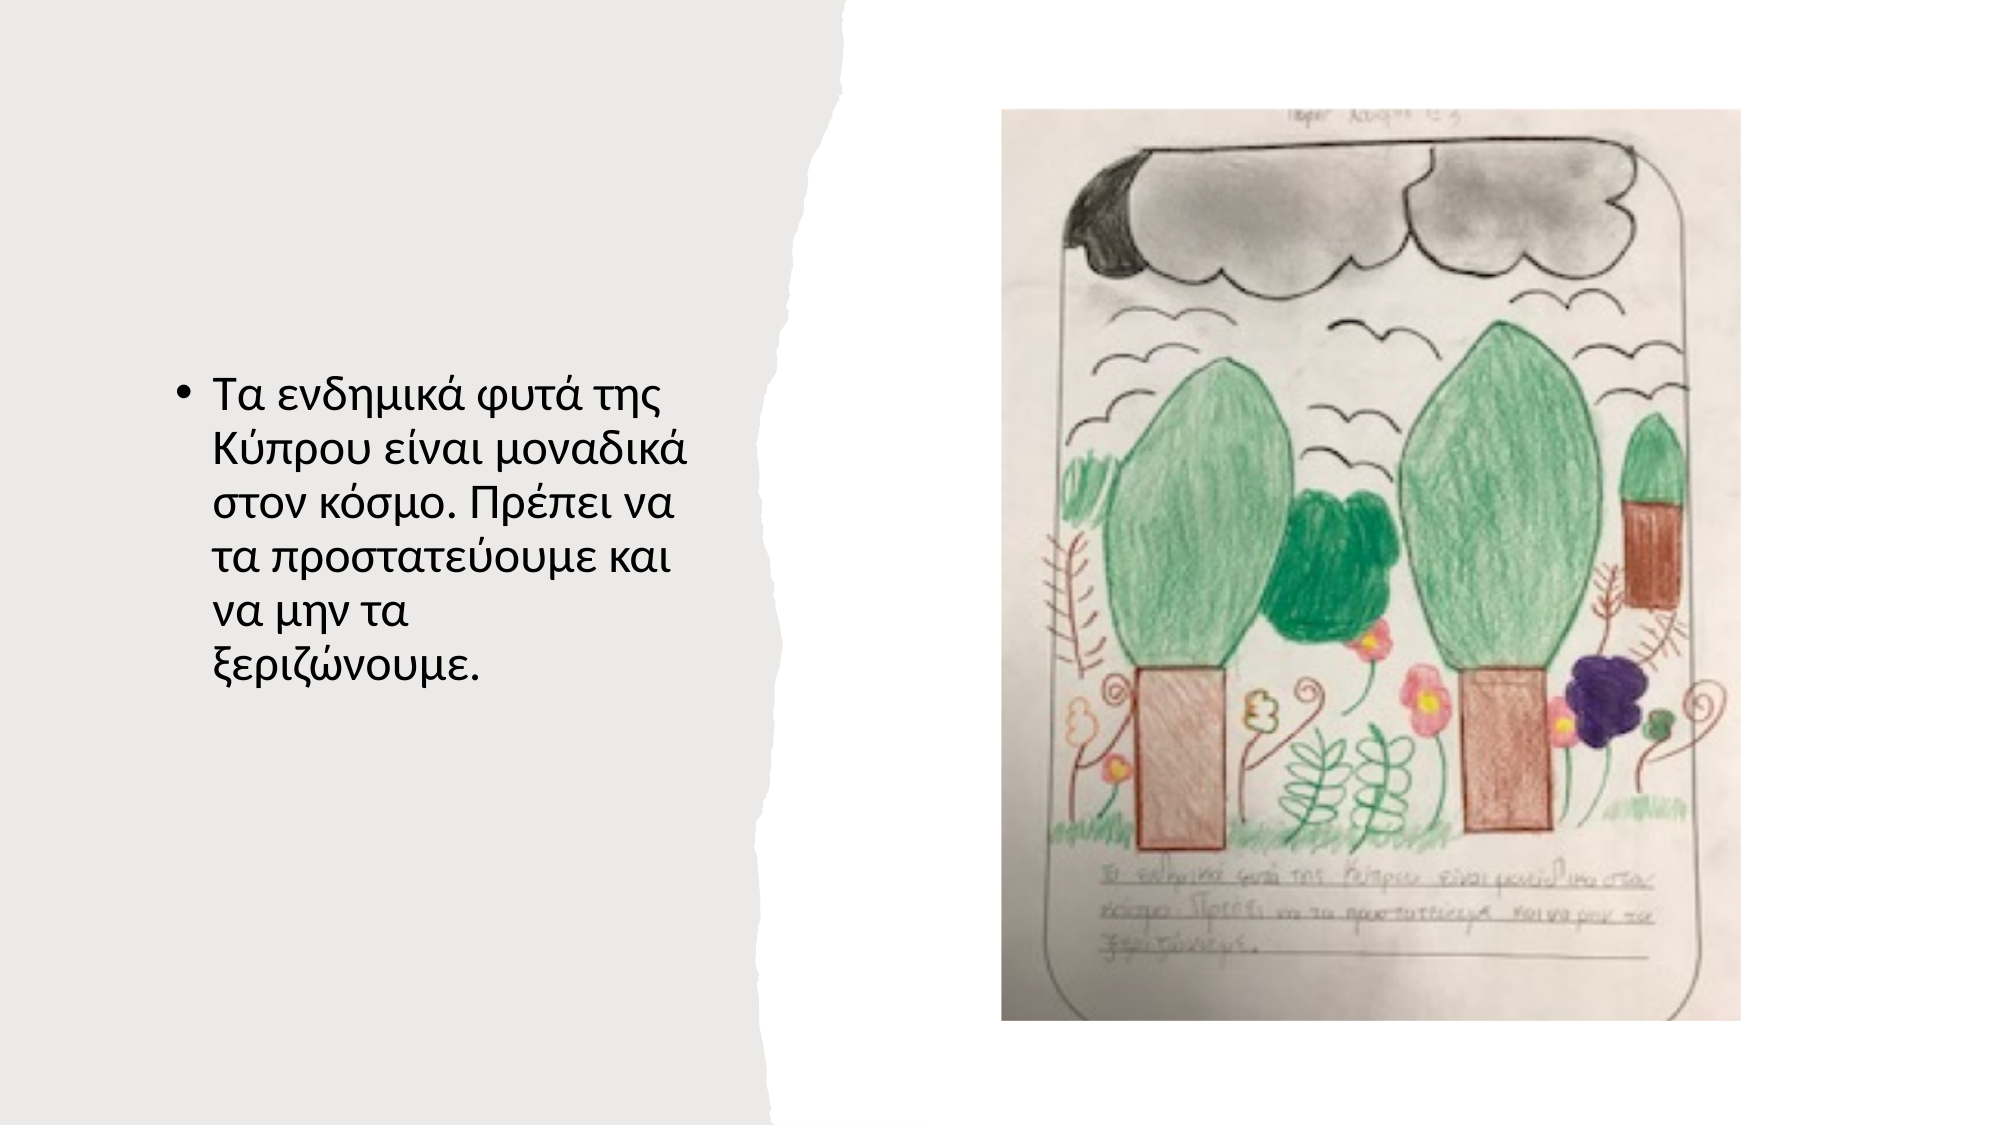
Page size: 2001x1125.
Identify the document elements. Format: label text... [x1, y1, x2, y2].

picture [914, 110, 1826, 1020]
text_box Τα ενδημικά φυτά της Κύπρου είναι μοναδικά στον κόσμο. Πρέπει να τα προστατεύουμε και να μην τα ξεριζώνουμε. [141, 359, 704, 1002]
text_box [0, 0, 929, 1125]
text_box [756, 0, 2000, 1125]
